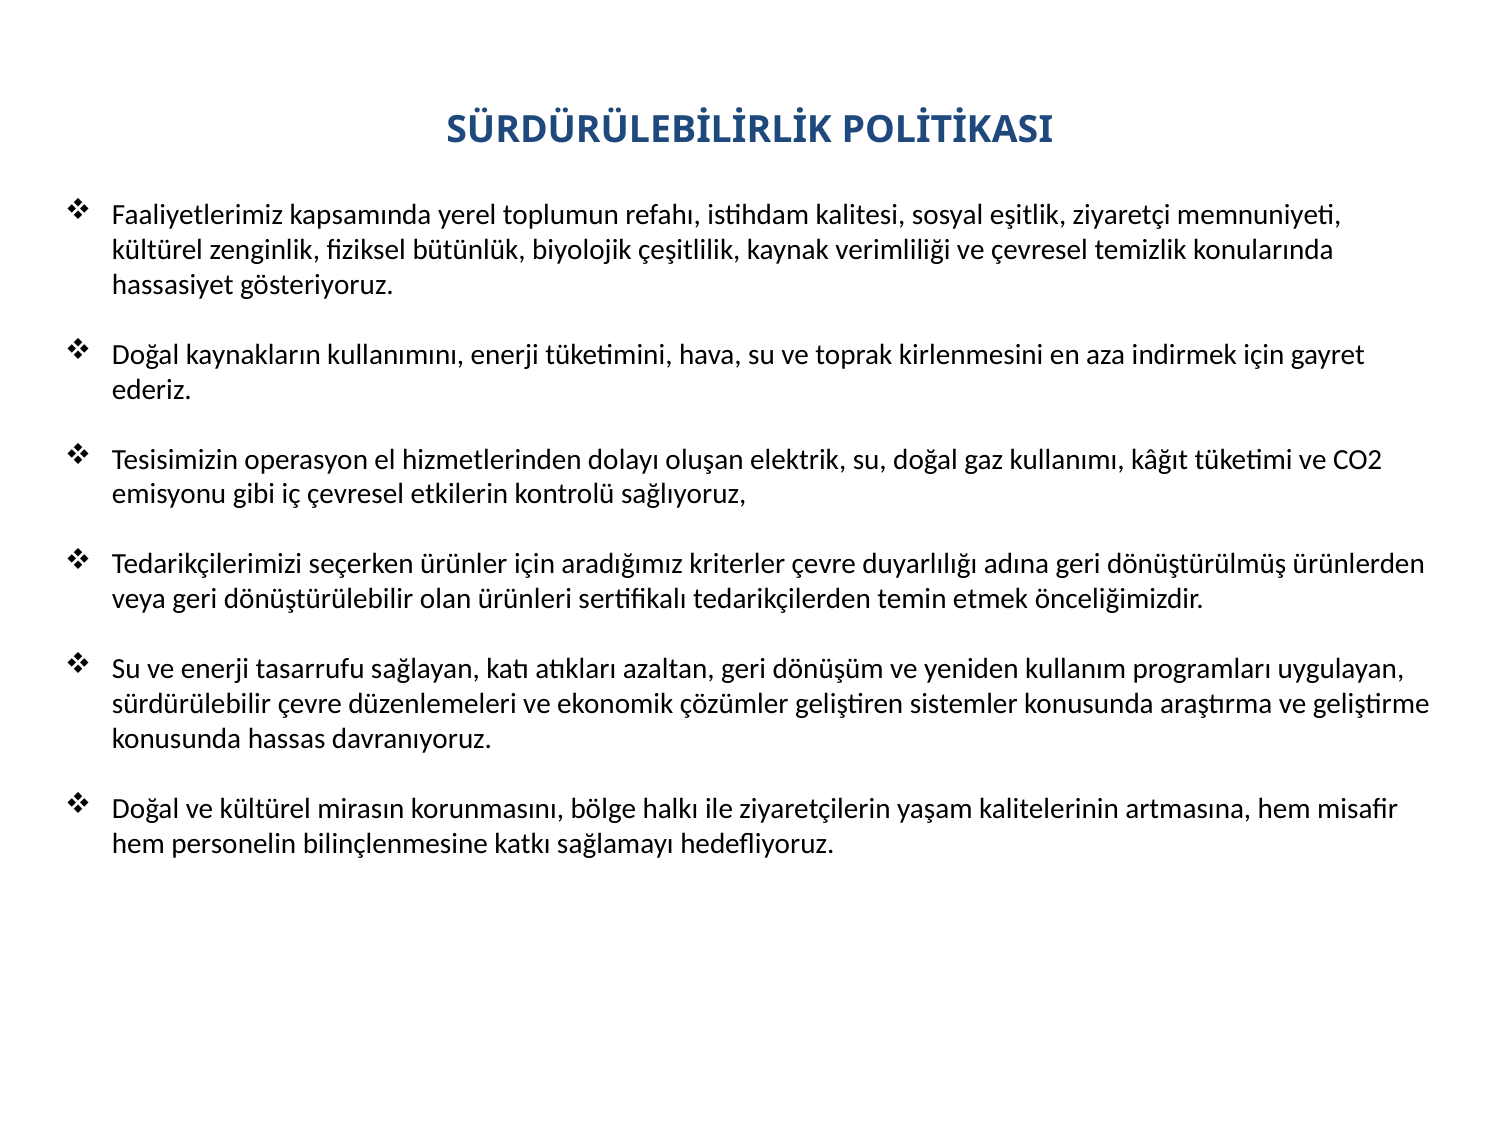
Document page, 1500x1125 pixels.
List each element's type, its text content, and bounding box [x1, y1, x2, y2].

text_box SÜRDÜRÜLEBİLİRLİK POLİTİKASI Faaliyetlerimiz kapsamında yerel toplumun refahı, istihdam kalitesi, sosyal eşitlik, ziyaretçi memnuniyeti, kültürel zenginlik, fiziksel bütünlük, biyolojik çeşitlilik, kaynak verimliliği ve çevresel temizlik konularında hassasiyet gösteriyoruz. Doğal kaynakların kullanımını, enerji tüketimini, hava, su ve toprak kirlenmesini en aza indirmek için gayret ederiz. Tesisimizin operasyon el hizmetlerinden dolayı oluşan elektrik, su, doğal gaz kullanımı, kâğıt tüketimi ve CO2 emisyonu gibi iç çevresel etkilerin kontrolü sağlıyoruz, Tedarikçilerimizi seçerken ürünler için aradığımız kriterler çevre duyarlılığı adına geri dönüştürülmüş ürünlerden veya geri dönüştürülebilir olan ürünleri sertifikalı tedarikçilerden temin etmek önceliğimizdir. Su ve enerji tasarrufu sağlayan, katı atıkları azaltan, geri dönüşüm ve yeniden kullanım programları uygulayan, sürdürülebilir çevre düzenlemeleri ve ekonomik çözümler geliştiren sistemler konusunda araştırma ve geliştirme konusunda hassas davranıyoruz. Doğal ve kültürel mirasın korunmasını, bölge halkı ile ziyaretçilerin yaşam kalitelerinin artmasına, hem misafir hem personelin bilinçlenmesine katkı sağlamayı hedefliyoruz. [50, 52, 1450, 957]
